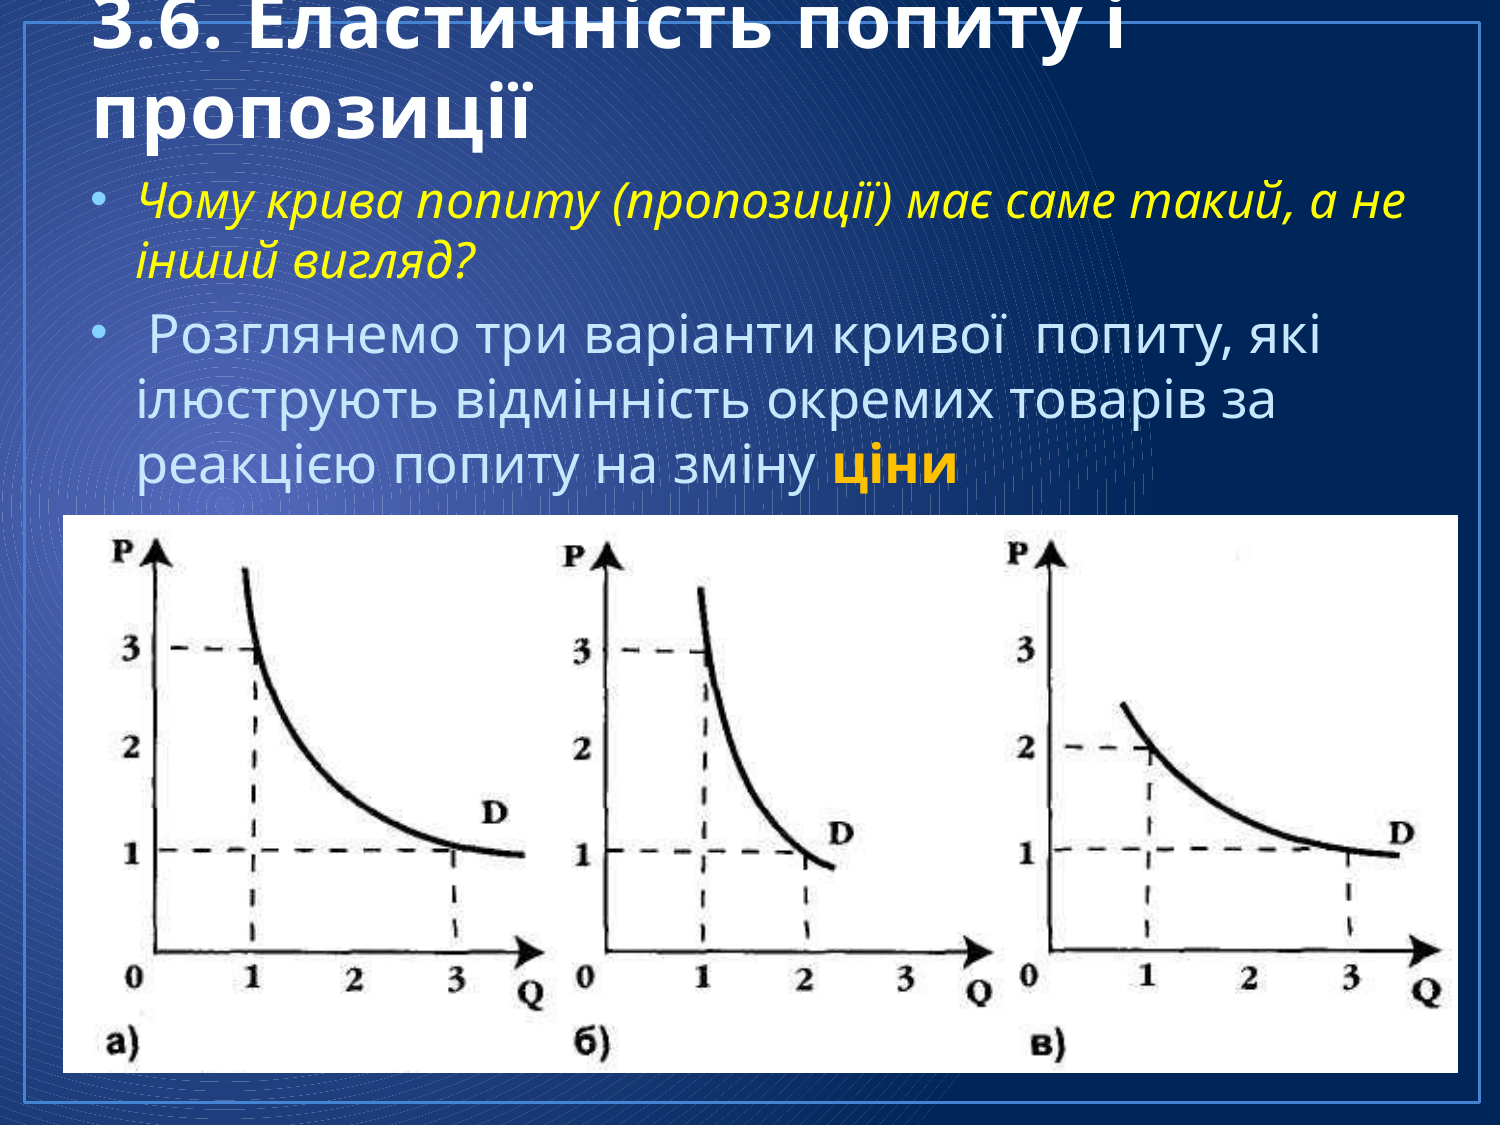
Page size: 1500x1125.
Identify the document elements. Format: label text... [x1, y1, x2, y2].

list Чому крива попиту (пропозиції) має саме такий, а не інший вигляд? Розглянемо три варіанти кривої попиту, які ілюструють відмінність окремих товарів за реакцією попиту на зміну ціни [75, 160, 1425, 512]
title 3.6. Еластичність попиту і пропозиції [76, 54, 1427, 161]
picture [63, 514, 1458, 1073]
